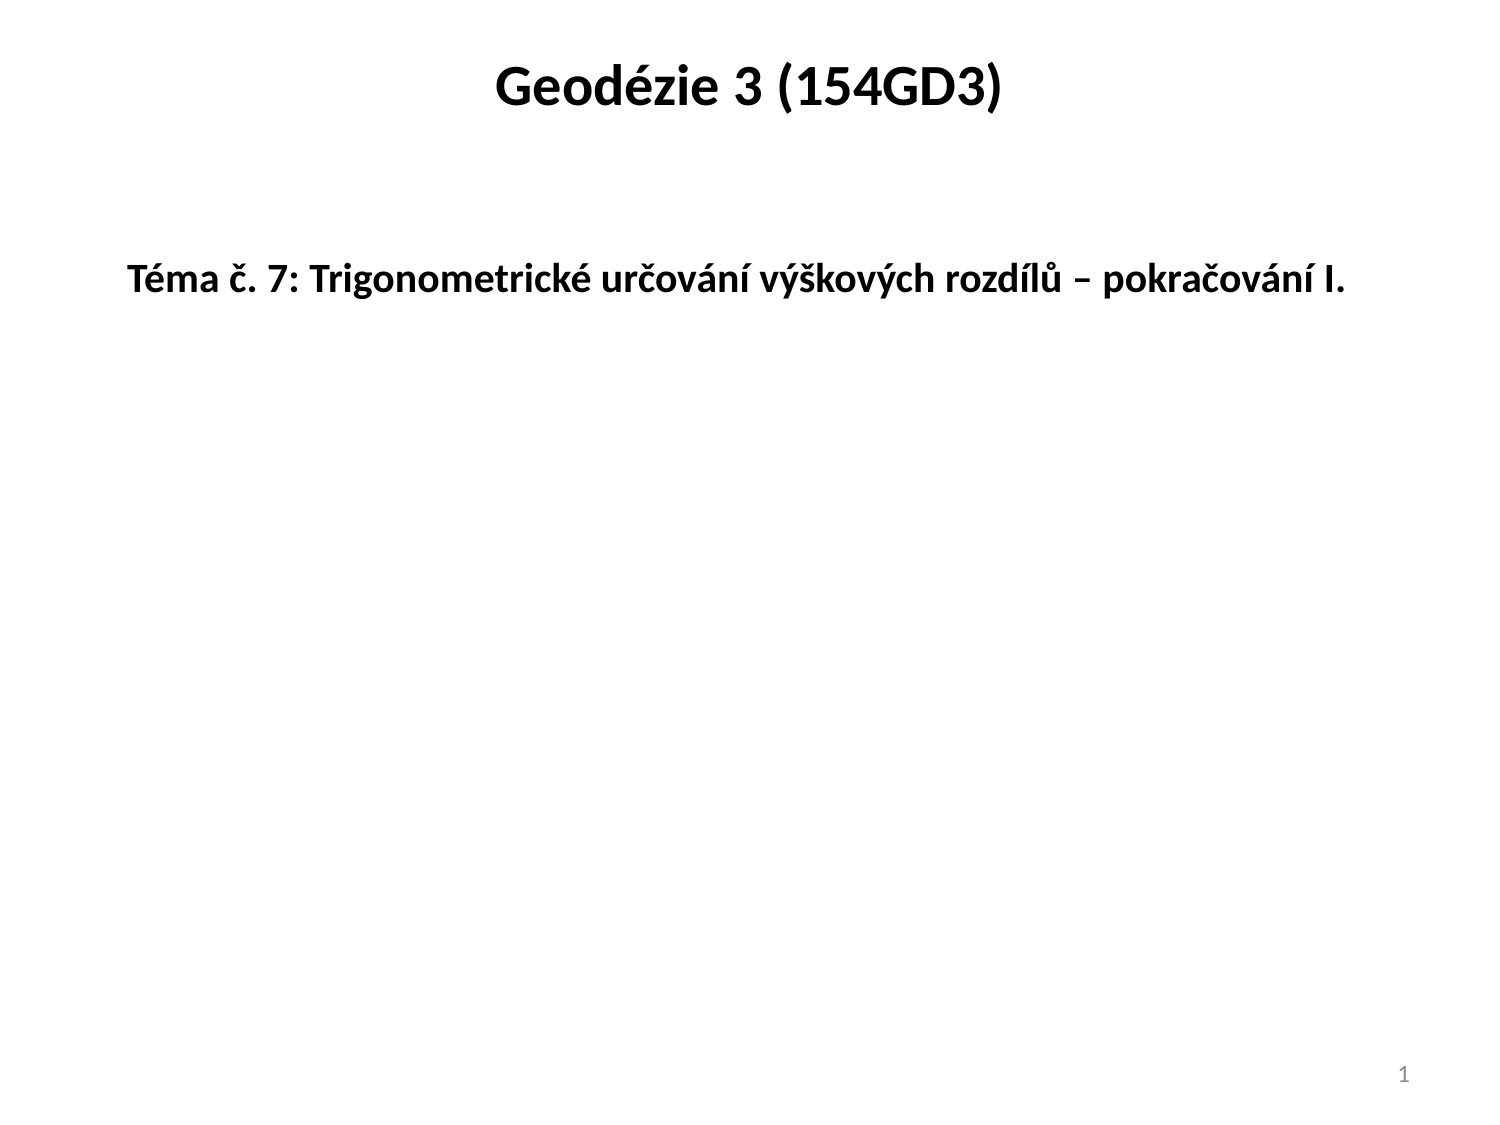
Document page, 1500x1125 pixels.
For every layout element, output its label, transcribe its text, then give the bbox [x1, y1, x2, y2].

text_box Téma č. 7: Trigonometrické určování výškových rozdílů – pokračování I. [112, 243, 1388, 359]
text_box Geodézie 3 (154GD3) [112, 39, 1388, 125]
slide_number 1 [1074, 1042, 1425, 1103]
